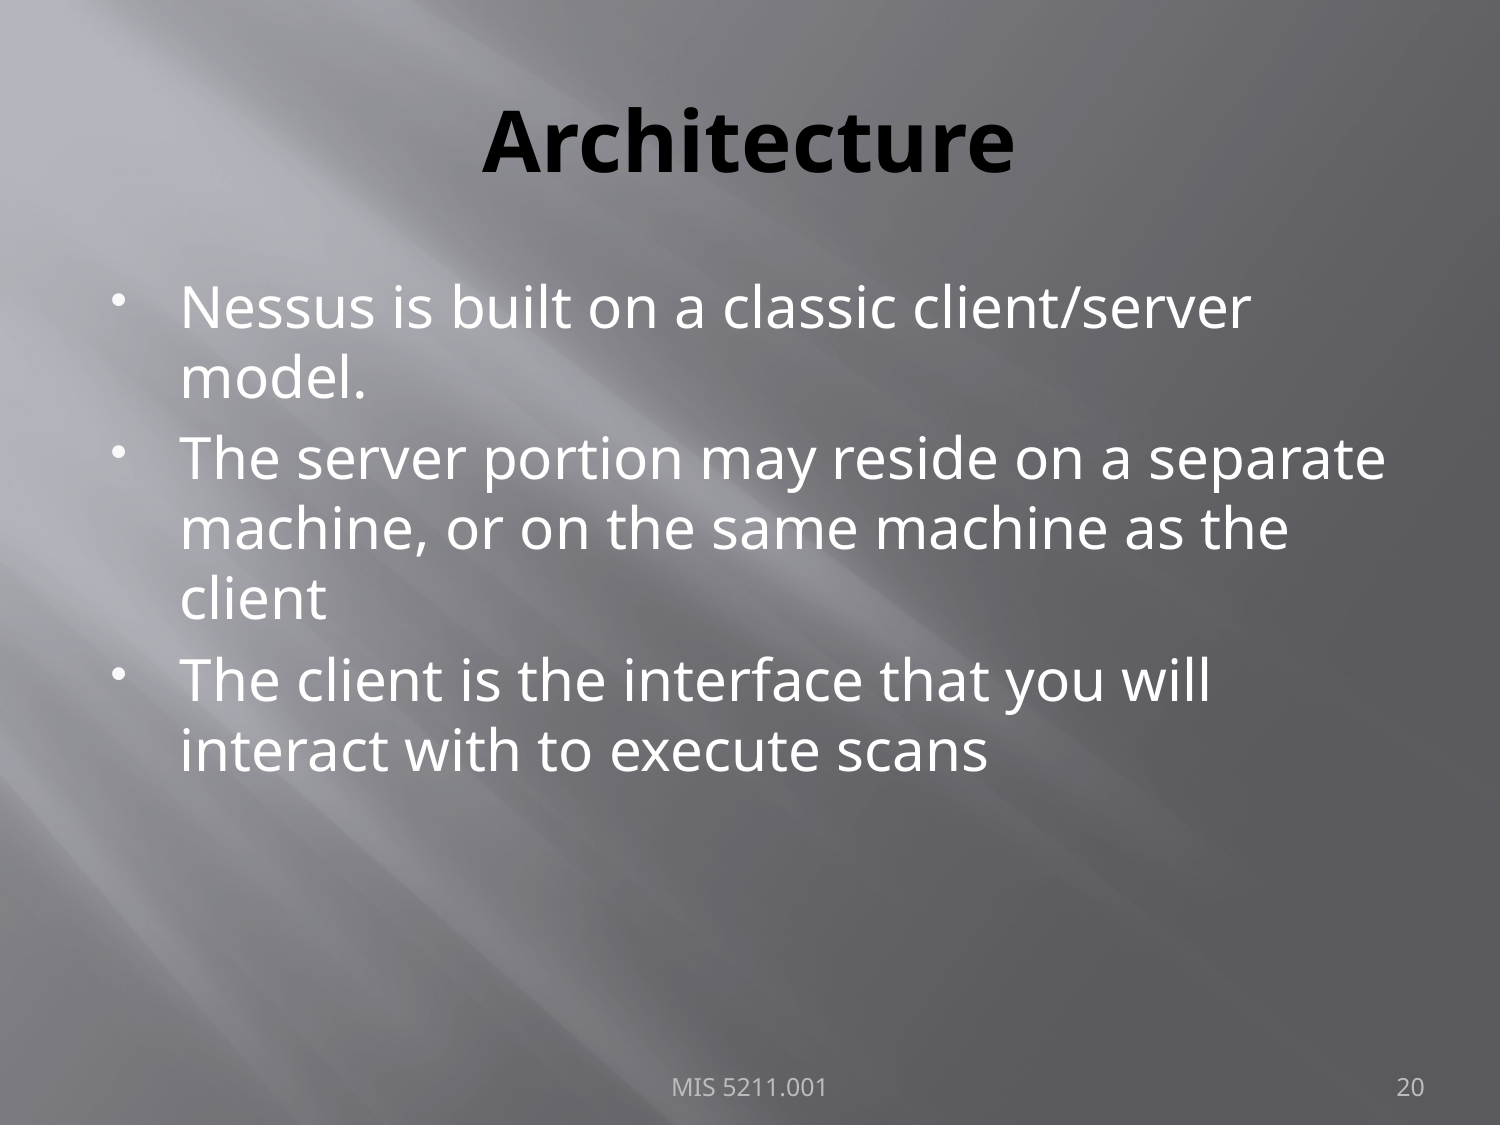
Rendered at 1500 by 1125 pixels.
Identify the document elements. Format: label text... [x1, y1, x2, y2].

slide_number 20 [1299, 1052, 1425, 1113]
footer MIS 5211.001 [512, 1052, 988, 1113]
title Architecture [75, 45, 1425, 233]
list Nessus is built on a classic client/server model. The server portion may reside on a separate machine, or on the same machine as the client The client is the interface that you will interact with to execute scans [75, 262, 1425, 1035]
